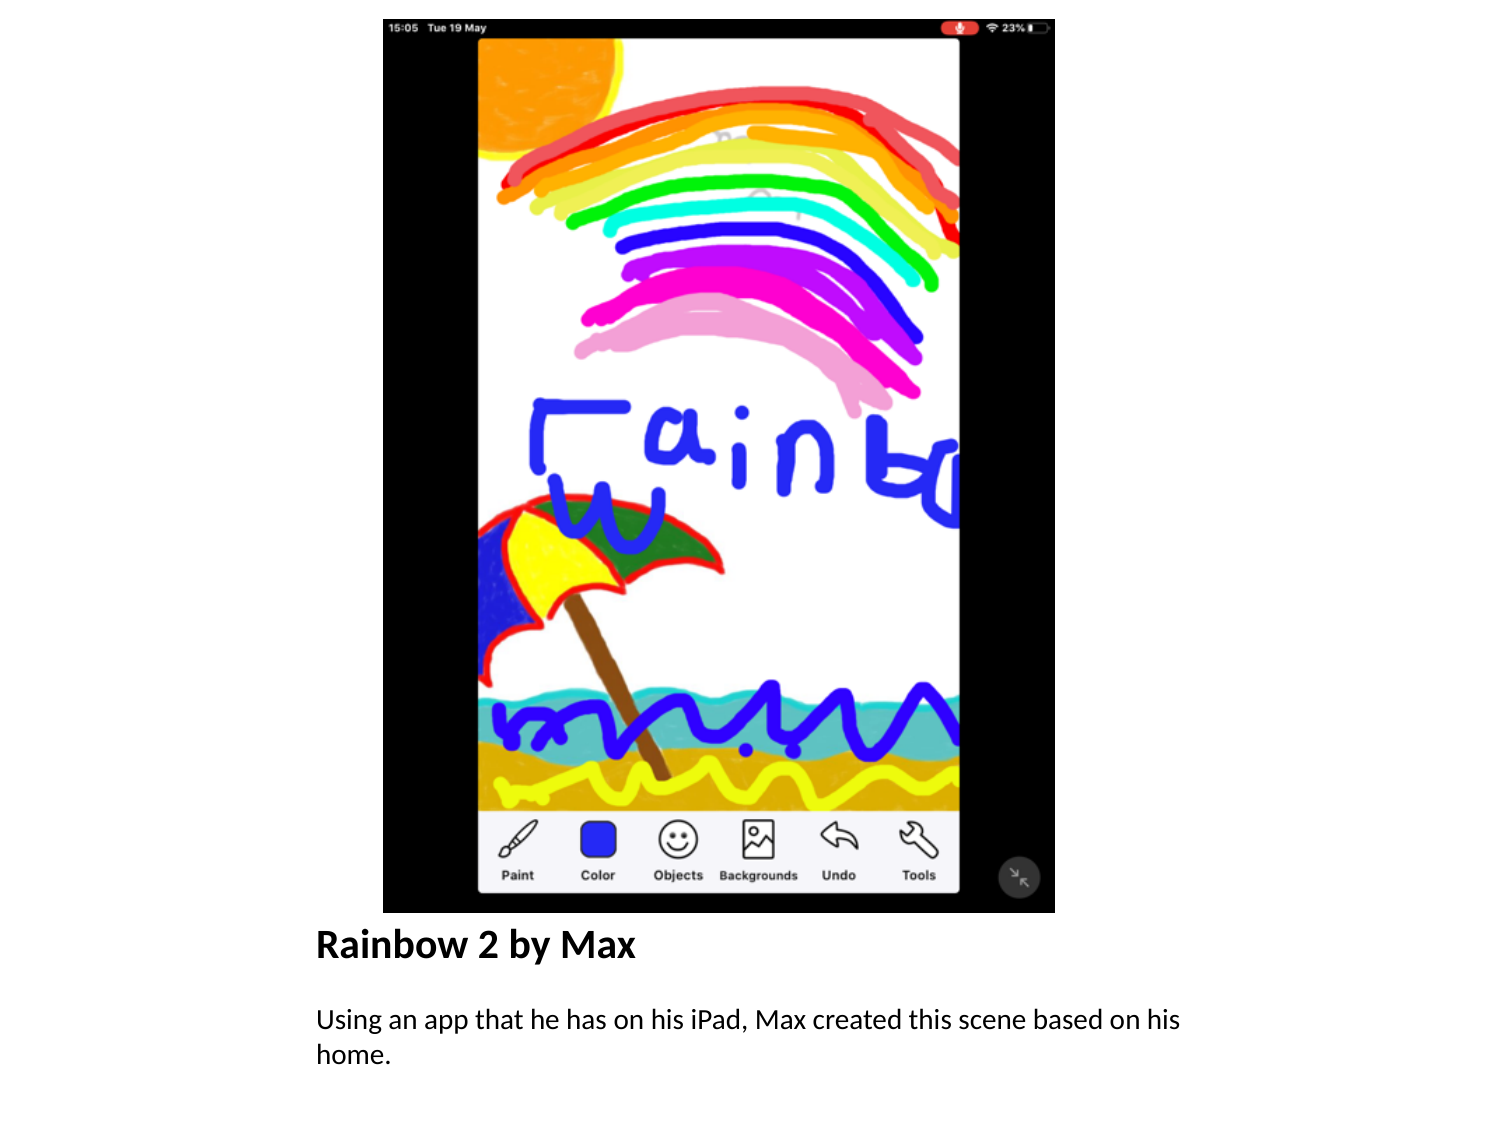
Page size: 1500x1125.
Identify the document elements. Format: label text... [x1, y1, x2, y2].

title Rainbow 2 by Max [301, 881, 1202, 975]
list Using an app that he has on his iPad, Max created this scene based on his home. [301, 992, 1202, 1125]
picture [383, 18, 1055, 914]
